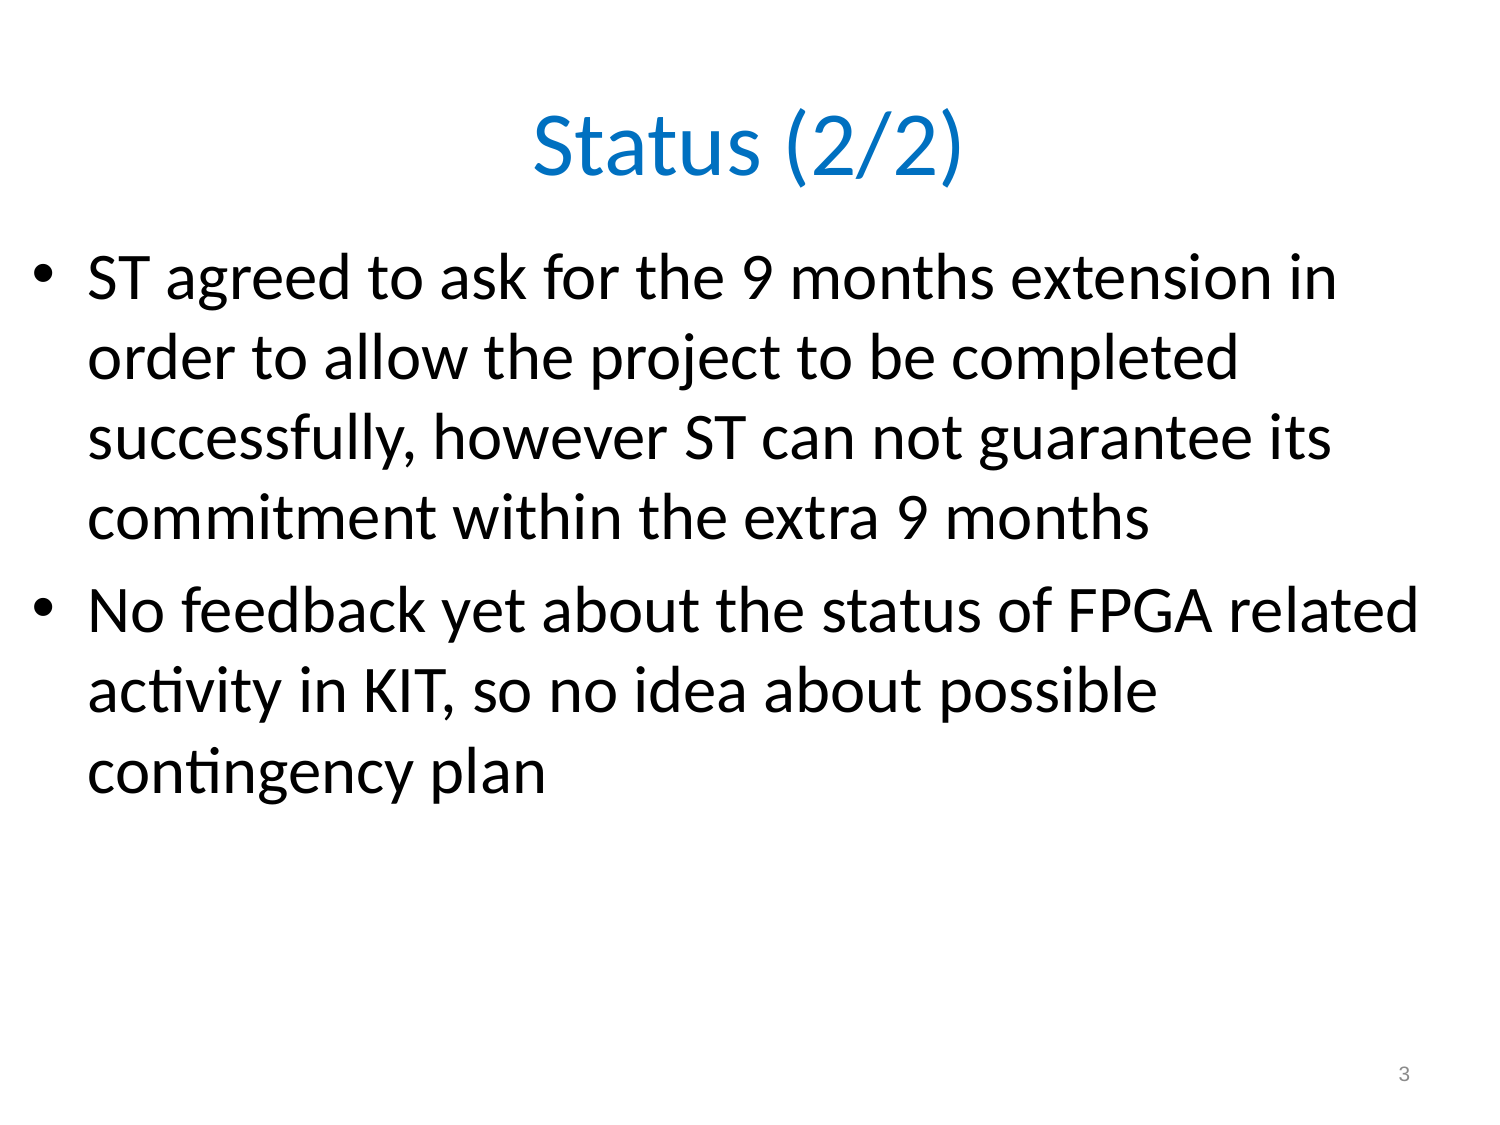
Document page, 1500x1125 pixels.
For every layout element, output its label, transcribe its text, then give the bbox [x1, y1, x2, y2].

list ST agreed to ask for the 9 months extension in order to allow the project to be completed successfully, however ST can not guarantee its commitment within the extra 9 months No feedback yet about the status of FPGA related activity in KIT, so no idea about possible contingency plan [16, 224, 1480, 1038]
title Status (2/2) [75, 45, 1425, 224]
slide_number 3 [1074, 1042, 1425, 1103]
